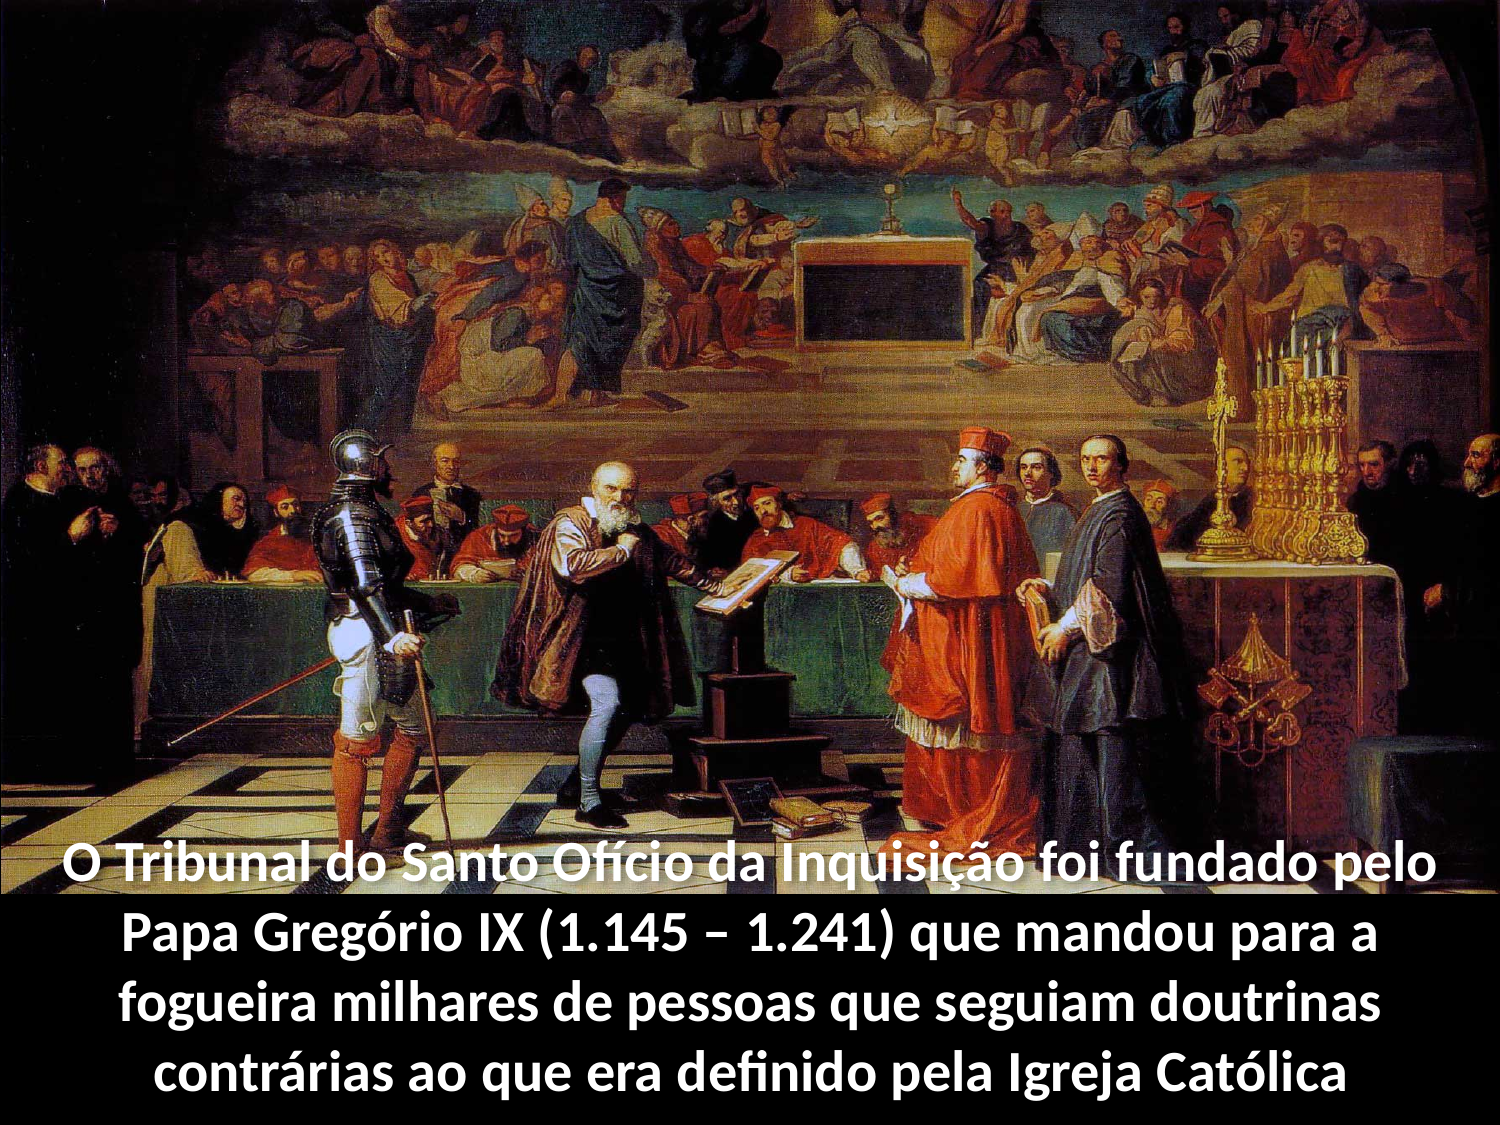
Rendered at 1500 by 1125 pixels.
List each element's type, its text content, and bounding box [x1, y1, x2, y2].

picture [0, 0, 1500, 894]
text_box O Tribunal do Santo Ofício da Inquisição foi fundado pelo Papa Gregório IX (1.145 – 1.241) que mandou para a fogueira milhares de pessoas que seguiam doutrinas contrárias ao que era definido pela Igreja Católica [1, 900, 1500, 1111]
